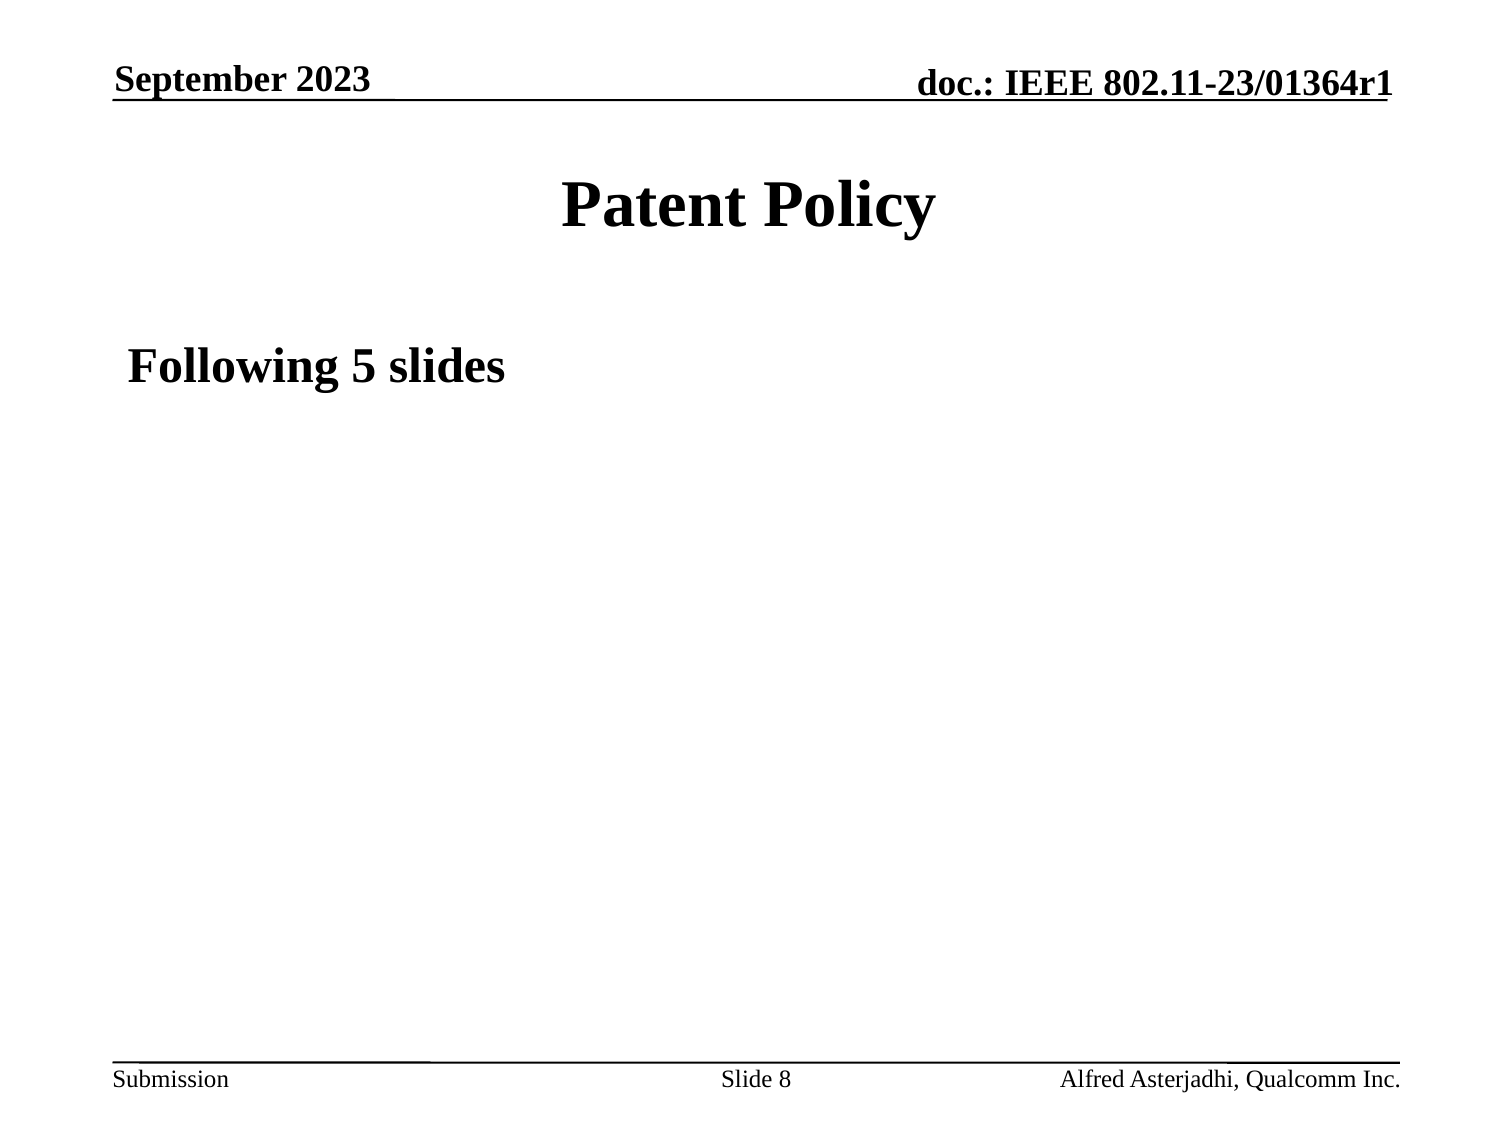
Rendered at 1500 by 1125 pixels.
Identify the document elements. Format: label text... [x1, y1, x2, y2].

list Following 5 slides [112, 324, 1388, 1000]
footer Alfred Asterjadhi, Qualcomm Inc. [878, 1061, 1402, 1093]
slide_number Slide 8 [712, 1061, 800, 1123]
title Patent Policy [112, 112, 1388, 288]
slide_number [114, 54, 493, 100]
